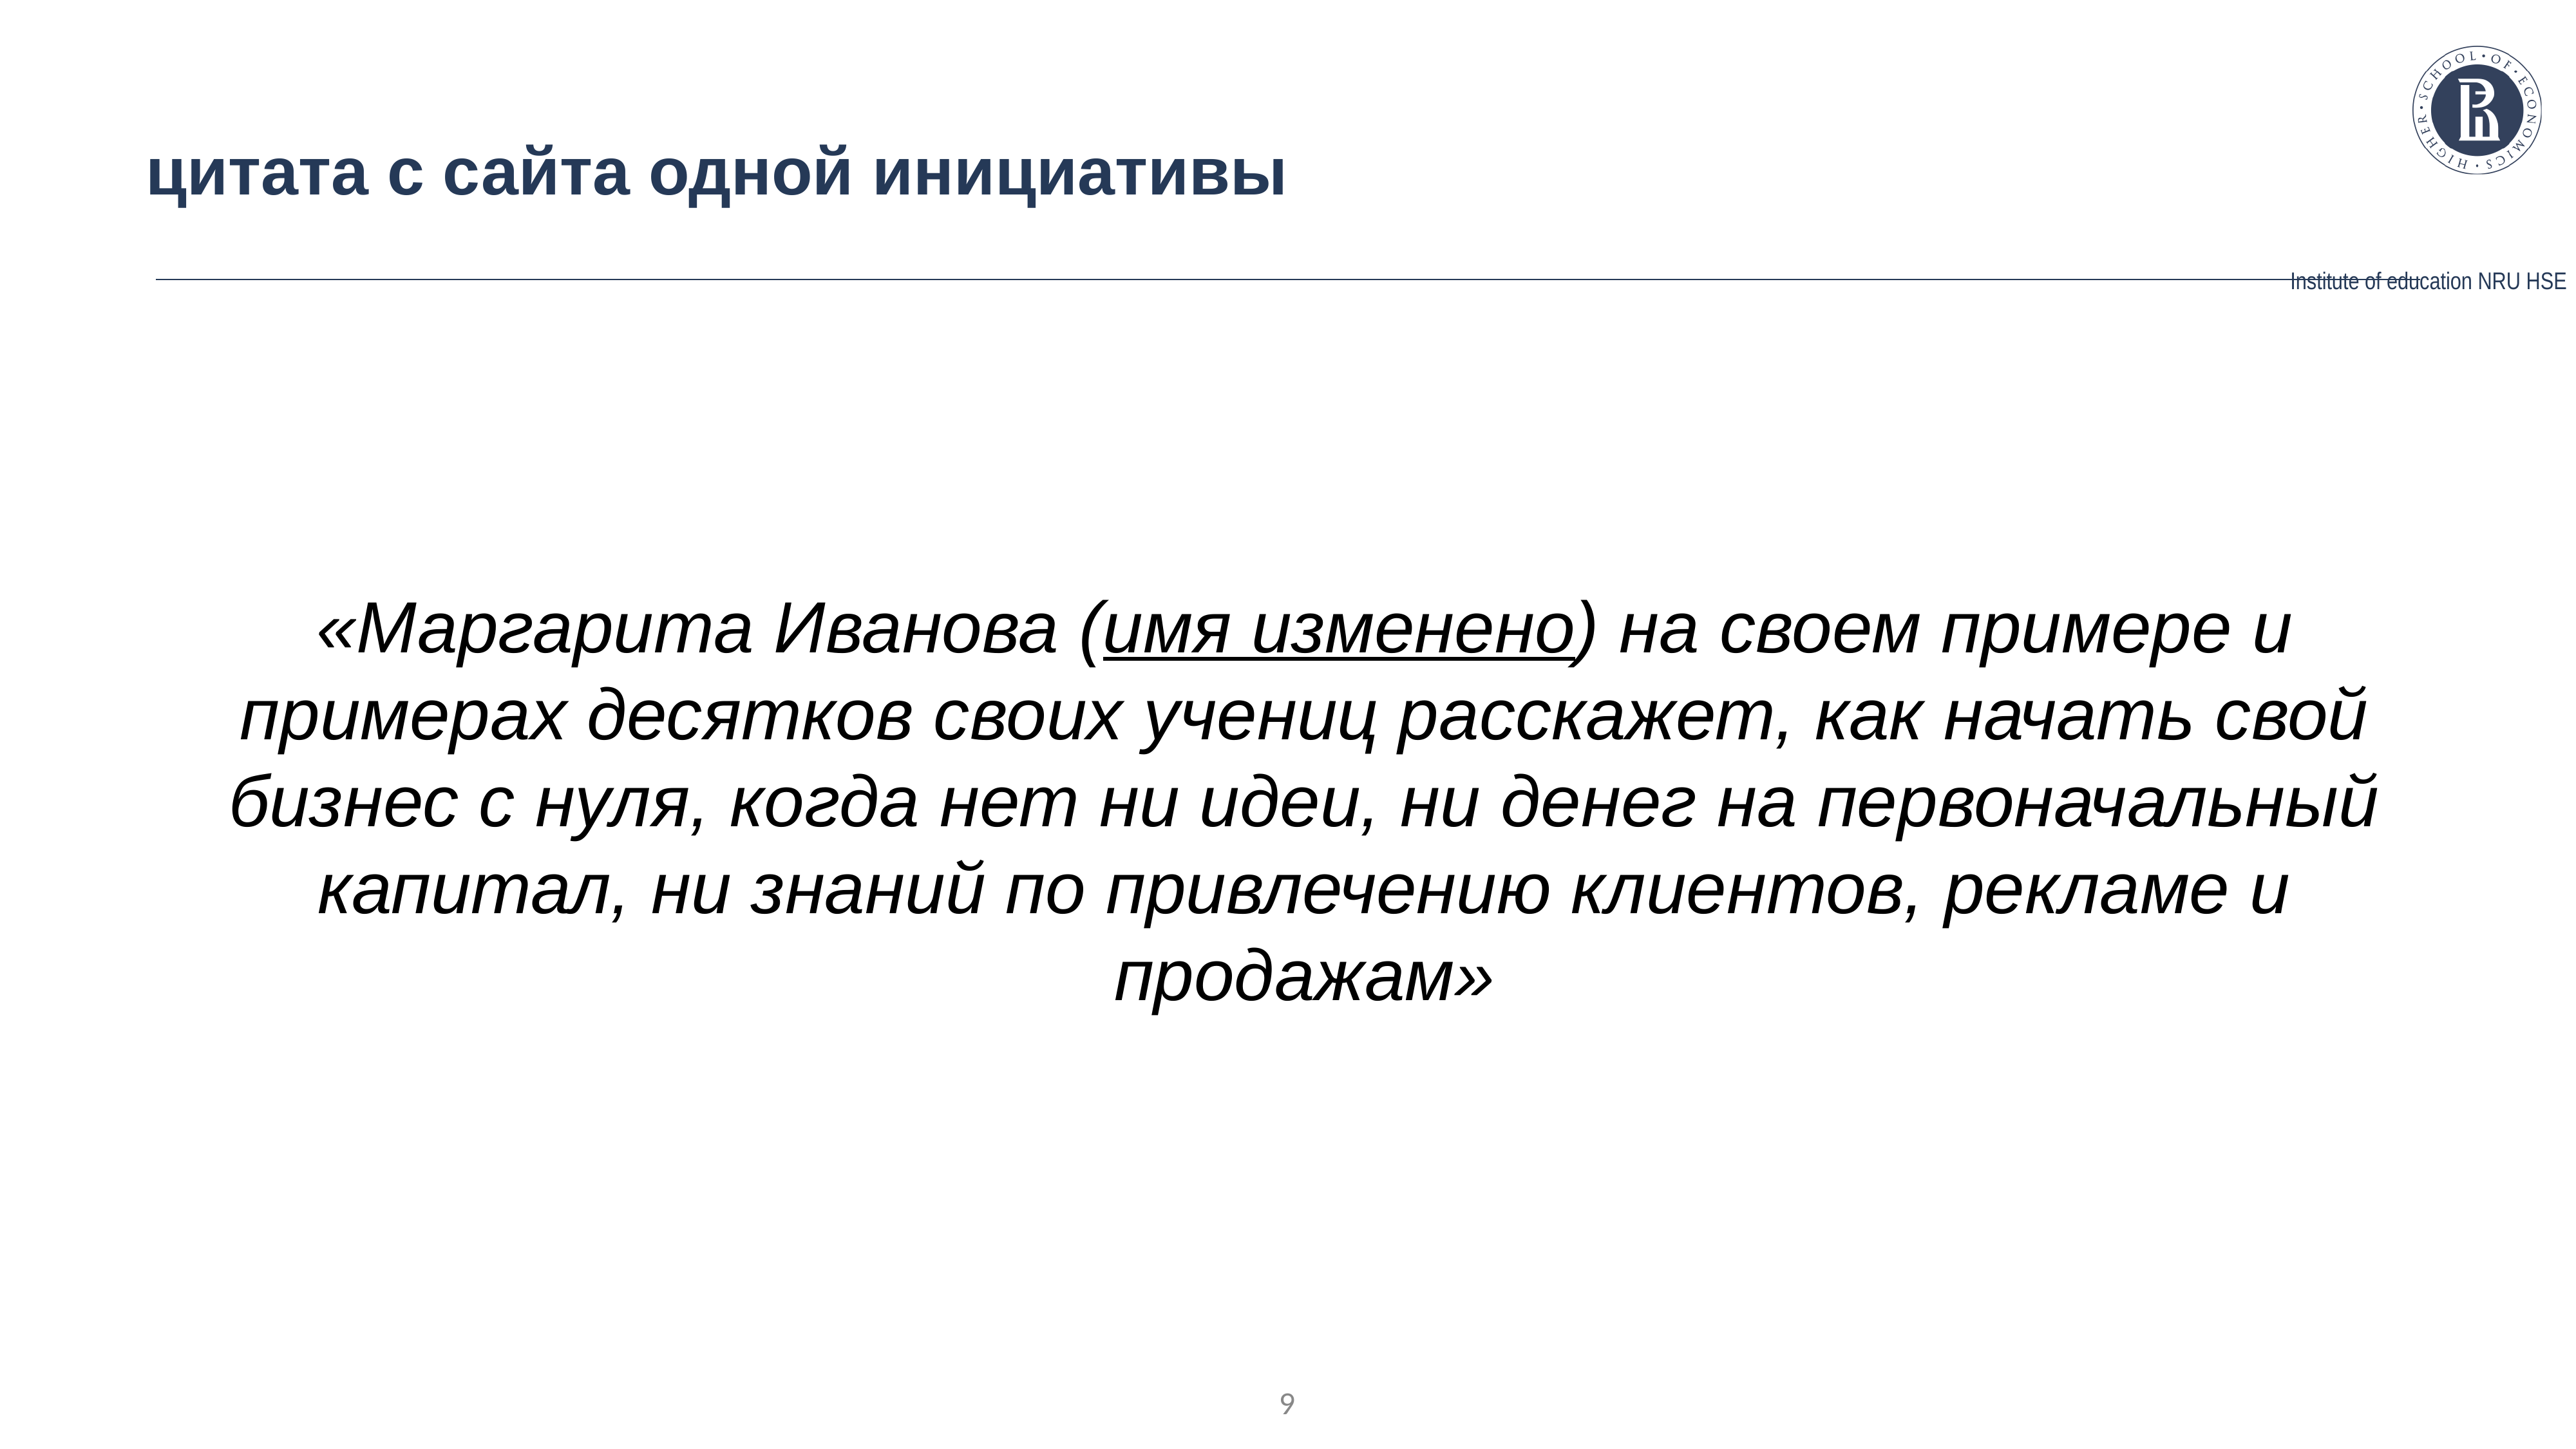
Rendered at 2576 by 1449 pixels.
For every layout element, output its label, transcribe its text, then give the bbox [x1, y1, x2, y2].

picture [2412, 45, 2542, 175]
text_box Institute of education NRU HSE [974, 256, 2576, 303]
text_box цитата с сайта одной инициативы [137, 77, 2110, 258]
text_box «Маргарита Иванова (имя изменено) на своем примере и примерах десятков своих учениц расскажет, как начать свой бизнес с нуля, когда нет ни идеи, ни денег на первоначальный капитал, ни знаний по привлечению клиентов, рекламе и продажам» [137, 276, 2472, 1126]
slide_number 9 [1270, 1374, 1304, 1429]
